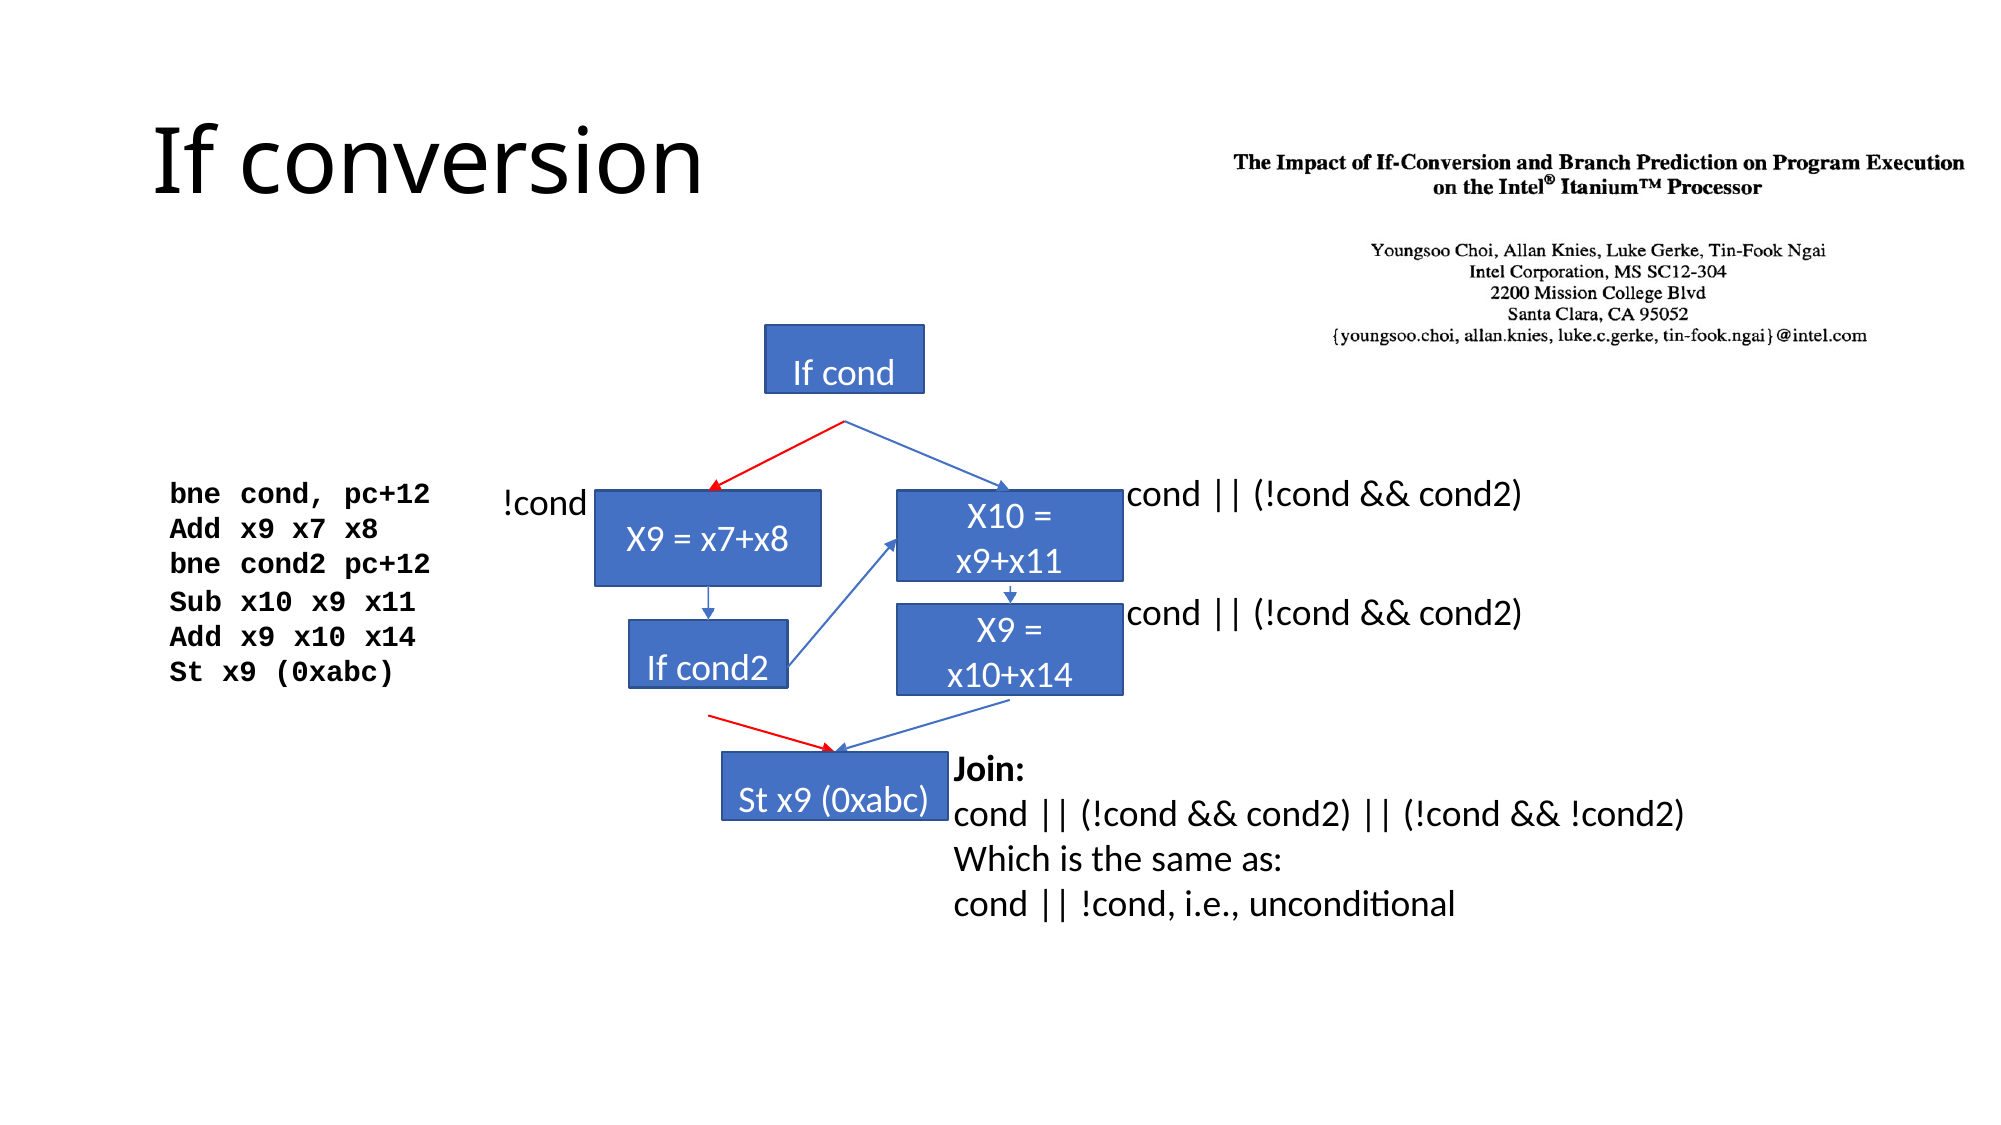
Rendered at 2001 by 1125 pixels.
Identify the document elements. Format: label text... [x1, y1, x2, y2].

text_box cond || (!cond && cond2) [1124, 585, 1528, 633]
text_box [593, 489, 696, 588]
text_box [701, 419, 1011, 669]
table_cell cond2 [231, 551, 336, 579]
text_box X10 = x9+x11 [1016, 490, 1123, 582]
table_cell pc+12 [336, 551, 437, 585]
table_cell x8 [336, 516, 437, 551]
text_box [707, 698, 1011, 755]
table_header bne [164, 482, 231, 516]
text_box St x9 (0xabc) [721, 763, 948, 820]
text_box If cond2 [628, 619, 788, 688]
text_box If cond [765, 325, 924, 394]
table_header cond, [231, 482, 336, 516]
table_cell bne [164, 551, 231, 585]
text_box Sub x10 x9 x11 Add x9 x10 x14 St x9 (0xabc) [167, 579, 417, 687]
title If conversion [27, 25, 1973, 291]
table_cell Add [164, 516, 231, 551]
text_box !cond [499, 475, 591, 523]
table_cell x9 x7 [231, 516, 336, 551]
picture [1011, 585, 1017, 605]
text_box X9 = x10+x14 [896, 604, 1123, 695]
text_box cond || (!cond && cond2) [1124, 466, 1528, 514]
text_box Join: cond || (!cond && cond2) || (!cond && !cond2) Which is the same as: cond || !cond, i.e., unconditional [951, 742, 1691, 925]
table_header pc+12 [336, 482, 437, 516]
picture [1232, 153, 1965, 346]
